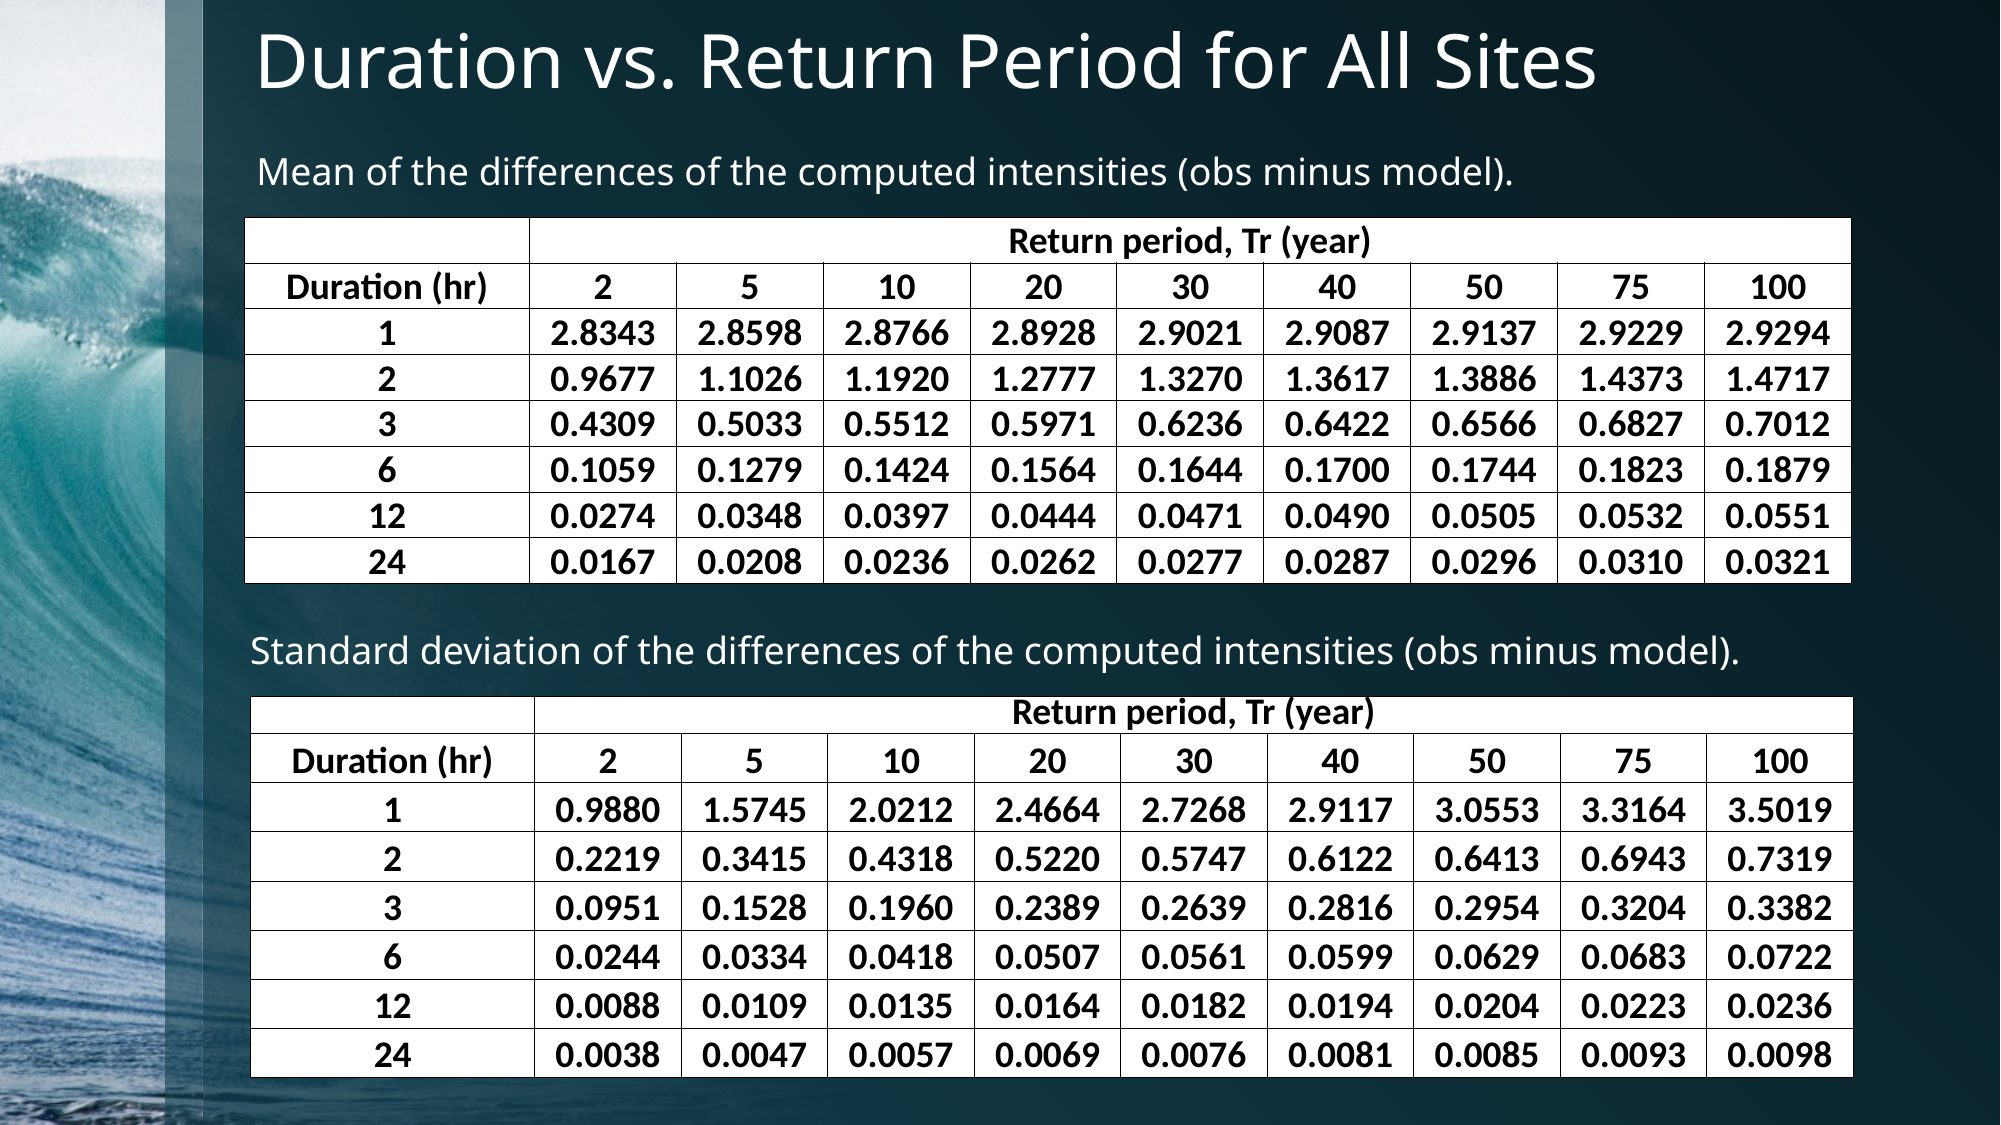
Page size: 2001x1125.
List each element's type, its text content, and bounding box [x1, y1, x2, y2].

table_cell 0.0223 [1561, 980, 1706, 1028]
table_header [245, 218, 529, 263]
table_cell 0.0561 [1121, 931, 1267, 979]
picture [0, 0, 2000, 1125]
text_box Standard deviation of the differences of the computed intensities (obs minus model). [235, 619, 1861, 680]
table_cell 0.1744 [1411, 447, 1557, 492]
table_cell 0.1960 [828, 882, 974, 930]
table_cell 0.0683 [1561, 931, 1706, 979]
table_cell 3.0553 [1414, 783, 1560, 831]
table_cell 0.0135 [828, 980, 974, 1028]
table_cell 0.0505 [1411, 493, 1557, 537]
table_cell 0.1564 [971, 447, 1116, 492]
table_cell 0.0038 [535, 1029, 681, 1077]
table_cell 0.0057 [828, 1029, 974, 1077]
table_cell 0.6566 [1411, 401, 1557, 446]
table_cell 2.8343 [530, 309, 676, 354]
table_cell 0.0551 [1705, 493, 1851, 537]
table_cell 2.8928 [971, 309, 1116, 354]
table_cell 0.6413 [1414, 832, 1560, 881]
table_cell 0.0951 [535, 882, 681, 930]
table_cell 1.1026 [677, 355, 823, 400]
table_cell 24 [245, 538, 529, 583]
table_cell 40 [1268, 734, 1413, 782]
table_cell 24 [251, 1029, 534, 1077]
table_cell 0.5971 [971, 401, 1116, 446]
table_cell 0.0194 [1268, 980, 1413, 1028]
table_cell 0.0047 [682, 1029, 827, 1077]
table_cell 0.0397 [824, 493, 970, 537]
table_cell 1.4373 [1558, 355, 1704, 400]
table_cell 0.0244 [535, 931, 681, 979]
title Duration vs. Return Period for All Sites [239, 0, 1741, 112]
table_cell 12 [251, 980, 534, 1028]
table_header Return period, Tr (year) [535, 697, 1853, 733]
table_cell 2.9137 [1411, 309, 1557, 354]
table_cell 10 [828, 734, 974, 782]
table_cell 1.3886 [1411, 355, 1557, 400]
table_cell 1 [245, 309, 529, 354]
table_cell 0.6943 [1561, 832, 1706, 881]
table_cell 2.7268 [1121, 783, 1267, 831]
table_cell 3 [251, 882, 534, 930]
table_cell 30 [1117, 264, 1263, 308]
table_cell 0.3415 [682, 832, 827, 881]
table_cell 2.9087 [1264, 309, 1410, 354]
table_cell 0.0599 [1268, 931, 1413, 979]
table_cell 0.5747 [1121, 832, 1267, 881]
table_cell 0.1424 [824, 447, 970, 492]
table_cell 2.9229 [1558, 309, 1704, 354]
table_cell 2 [245, 355, 529, 400]
table_cell 0.9677 [530, 355, 676, 400]
table_cell 0.0081 [1268, 1029, 1413, 1077]
table_cell 2.8766 [824, 309, 970, 354]
table_cell 0.0629 [1414, 931, 1560, 979]
table_cell 0.3382 [1707, 882, 1853, 930]
table_cell 0.5512 [824, 401, 970, 446]
table_cell 0.0236 [1707, 980, 1853, 1028]
table_cell 0.0507 [975, 931, 1120, 979]
table_cell 0.0098 [1707, 1029, 1853, 1077]
table_cell 0.7012 [1705, 401, 1851, 446]
table_cell 10 [824, 264, 970, 308]
table_cell 50 [1414, 734, 1560, 782]
table_cell 2.8598 [677, 309, 823, 354]
table_header Return period, Tr (year) [530, 218, 1851, 263]
table_cell 0.6236 [1117, 401, 1263, 446]
table_cell 2.9021 [1117, 309, 1263, 354]
table_cell 6 [251, 931, 534, 979]
table_cell 0.0164 [975, 980, 1120, 1028]
table_cell 2.0212 [828, 783, 974, 831]
table_cell 0.0287 [1264, 538, 1410, 583]
table_cell 0.1528 [682, 882, 827, 930]
table_cell 0.0182 [1121, 980, 1267, 1028]
table_cell 0.0109 [682, 980, 827, 1028]
table_cell 0.2816 [1268, 882, 1413, 930]
table_cell 0.1700 [1264, 447, 1410, 492]
table_cell 12 [245, 493, 529, 537]
table_cell 0.3204 [1561, 882, 1706, 930]
table_cell 20 [975, 734, 1120, 782]
table_cell 0.0208 [677, 538, 823, 583]
table_cell 100 [1707, 734, 1853, 782]
table_cell 0.6827 [1558, 401, 1704, 446]
table_cell 2 [251, 832, 534, 881]
table_cell 1.3270 [1117, 355, 1263, 400]
table_cell 0.0471 [1117, 493, 1263, 537]
table_cell 2.4664 [975, 783, 1120, 831]
table_cell 0.0167 [530, 538, 676, 583]
table_cell 0.0444 [971, 493, 1116, 537]
table_cell 0.0348 [677, 493, 823, 537]
table_cell 0.0088 [535, 980, 681, 1028]
table_cell 0.6122 [1268, 832, 1413, 881]
table_cell 0.5033 [677, 401, 823, 446]
table_cell 0.1823 [1558, 447, 1704, 492]
table_cell 75 [1558, 264, 1704, 308]
table_cell 75 [1561, 734, 1706, 782]
table_header [251, 697, 534, 733]
table_cell 0.1879 [1705, 447, 1851, 492]
table_cell 2.9117 [1268, 783, 1413, 831]
table_cell 0.1059 [530, 447, 676, 492]
table_cell 0.0321 [1705, 538, 1851, 583]
table_cell 40 [1264, 264, 1410, 308]
table_cell 0.0532 [1558, 493, 1704, 537]
table_cell 30 [1121, 734, 1267, 782]
table_cell 0.0334 [682, 931, 827, 979]
table_cell 100 [1705, 264, 1851, 308]
table_cell 0.2639 [1121, 882, 1267, 930]
table_cell 0.0310 [1558, 538, 1704, 583]
table_cell 0.6422 [1264, 401, 1410, 446]
table_cell 2.9294 [1705, 309, 1851, 354]
table_cell 0.0236 [824, 538, 970, 583]
table_cell 0.0274 [530, 493, 676, 537]
table_cell 1.5745 [682, 783, 827, 831]
table_cell 6 [245, 447, 529, 492]
table_cell 0.0076 [1121, 1029, 1267, 1077]
table_cell 1.1920 [824, 355, 970, 400]
table_cell 0.4318 [828, 832, 974, 881]
table_cell 0.0085 [1414, 1029, 1560, 1077]
table_cell Duration (hr) [245, 264, 529, 308]
table_cell 2 [535, 734, 681, 782]
table_cell 0.0277 [1117, 538, 1263, 583]
table_cell 0.2954 [1414, 882, 1560, 930]
table_cell 1.3617 [1264, 355, 1410, 400]
table_cell 2 [530, 264, 676, 308]
table_cell 0.4309 [530, 401, 676, 446]
table_cell 0.0069 [975, 1029, 1120, 1077]
table_cell 0.1644 [1117, 447, 1263, 492]
table_cell 1.4717 [1705, 355, 1851, 400]
table_cell 0.0262 [971, 538, 1116, 583]
table_cell 0.9880 [535, 783, 681, 831]
table_cell 0.5220 [975, 832, 1120, 881]
text_box Mean of the differences of the computed intensities (obs minus model). [241, 141, 1868, 201]
table_cell 3.3164 [1561, 783, 1706, 831]
table_cell 3.5019 [1707, 783, 1853, 831]
table_cell 0.0204 [1414, 980, 1560, 1028]
table_cell 3 [245, 401, 529, 446]
table_cell 50 [1411, 264, 1557, 308]
table_cell 0.2219 [535, 832, 681, 881]
table_cell 1.2777 [971, 355, 1116, 400]
table_cell 1 [251, 783, 534, 831]
table_cell 0.0296 [1411, 538, 1557, 583]
table_cell 0.1279 [677, 447, 823, 492]
table_cell 0.0722 [1707, 931, 1853, 979]
table_cell 5 [682, 734, 827, 782]
table_cell Duration (hr) [251, 734, 534, 782]
table_cell 20 [971, 264, 1116, 308]
table_cell 5 [677, 264, 823, 308]
table_cell 0.0093 [1561, 1029, 1706, 1077]
table_cell 0.2389 [975, 882, 1120, 930]
table_cell 0.0490 [1264, 493, 1410, 537]
table_cell 0.0418 [828, 931, 974, 979]
table_cell 0.7319 [1707, 832, 1853, 881]
